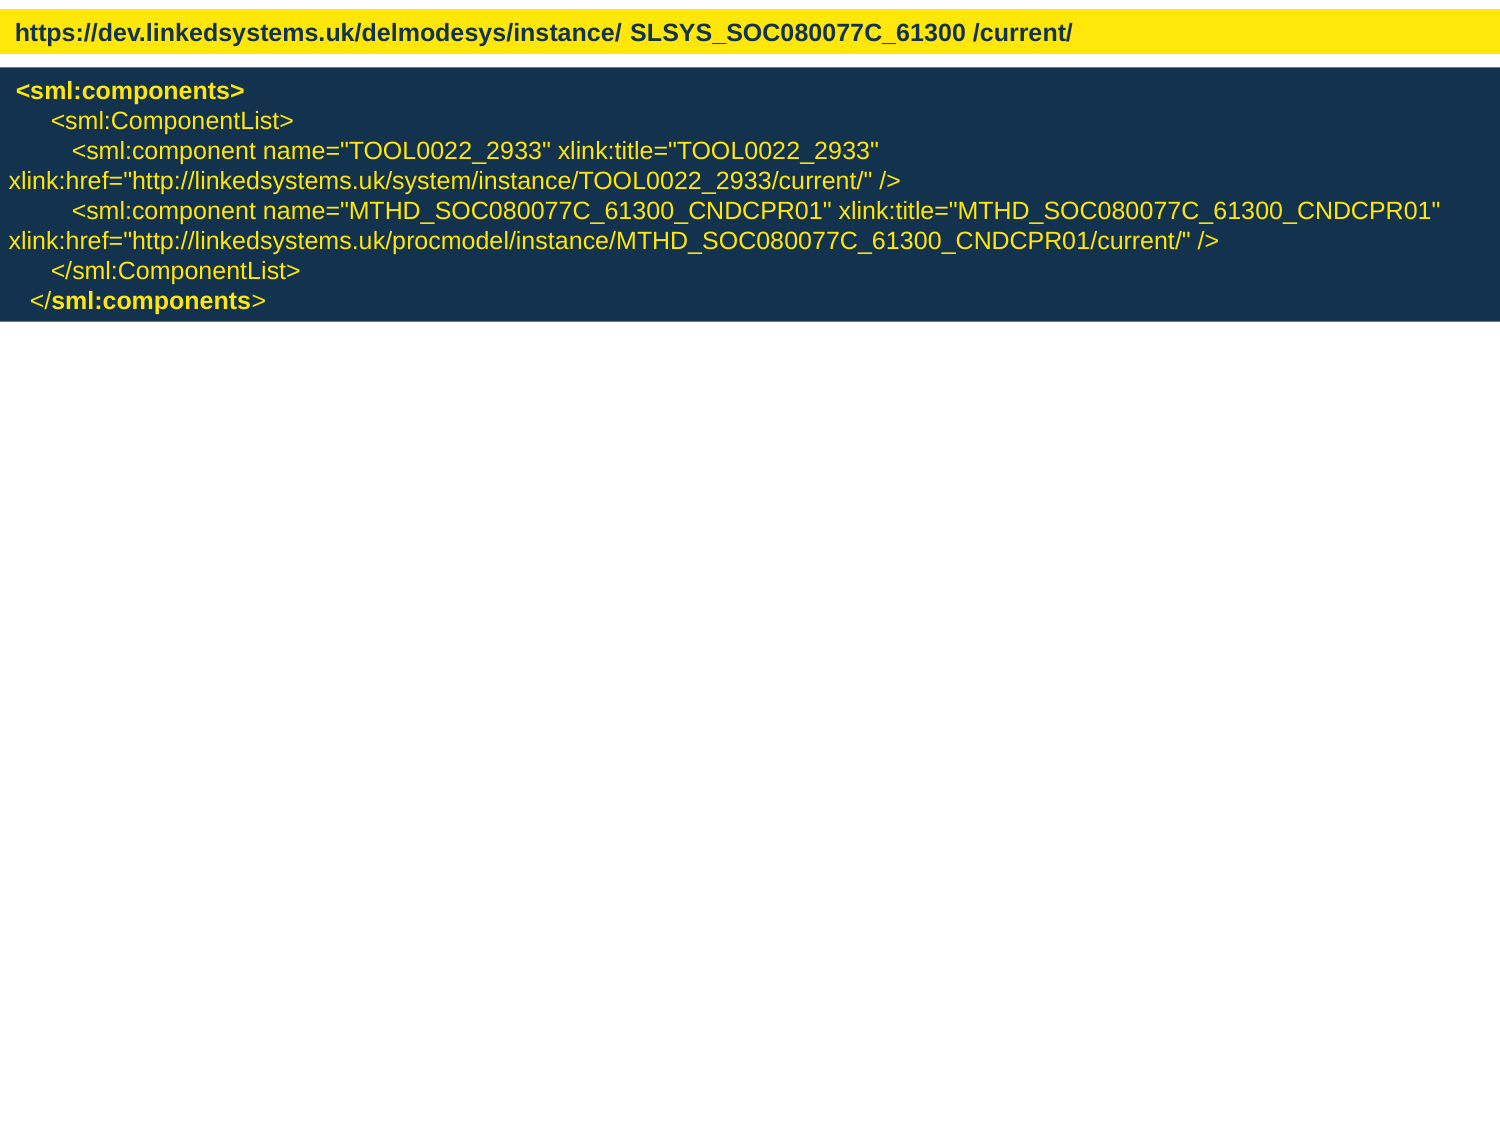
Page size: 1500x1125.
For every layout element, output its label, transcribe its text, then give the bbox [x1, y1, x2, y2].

text_box https://dev.linkedsystems.uk/delmodesys/instance/ SLSYS_SOC080077C_61300 /current/ [0, 9, 1500, 54]
text_box <sml:components> <sml:ComponentList> <sml:component name="TOOL0022_2933" xlink:title="TOOL0022_2933" xlink:href="http://linkedsystems.uk/system/instance/TOOL0022_2933/current/" /> <sml:component name="MTHD_SOC080077C_61300_CNDCPR01" xlink:title="MTHD_SOC080077C_61300_CNDCPR01" xlink:href="http://linkedsystems.uk/procmodel/instance/MTHD_SOC080077C_61300_CNDCPR01/current/" /> </sml:ComponentList> </sml:components> [0, 67, 1500, 322]
